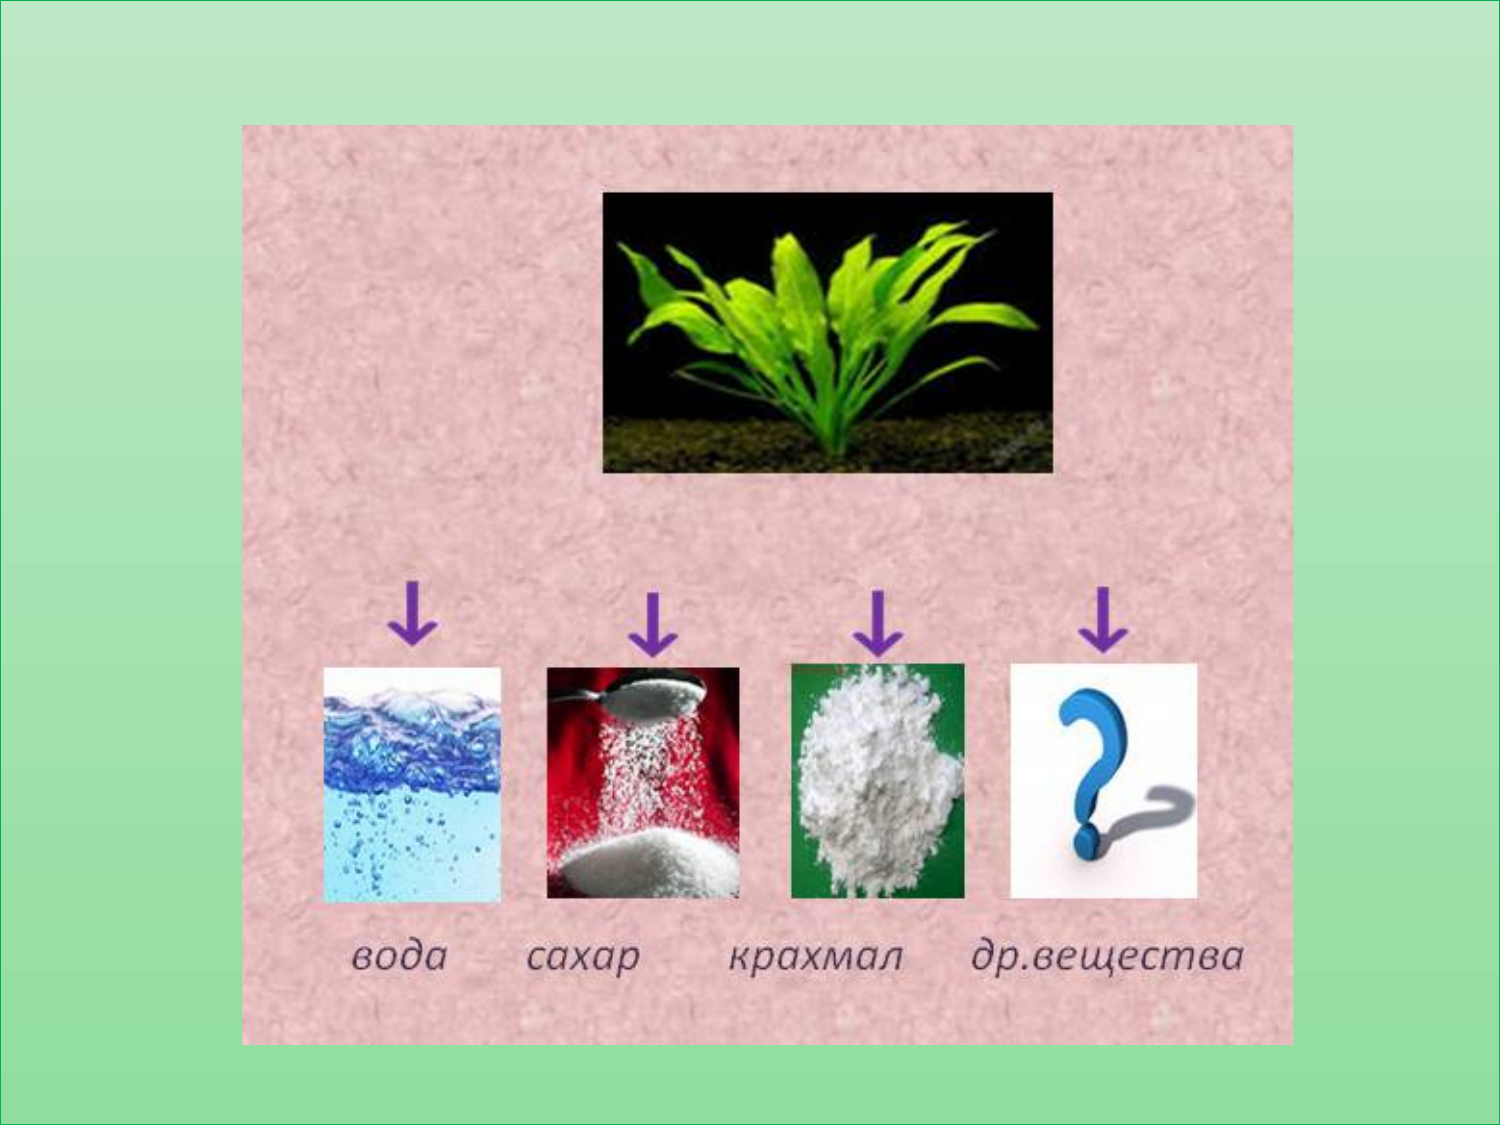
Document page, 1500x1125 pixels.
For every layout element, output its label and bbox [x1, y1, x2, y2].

text_box [0, 0, 1500, 1125]
picture [241, 125, 1294, 1045]
